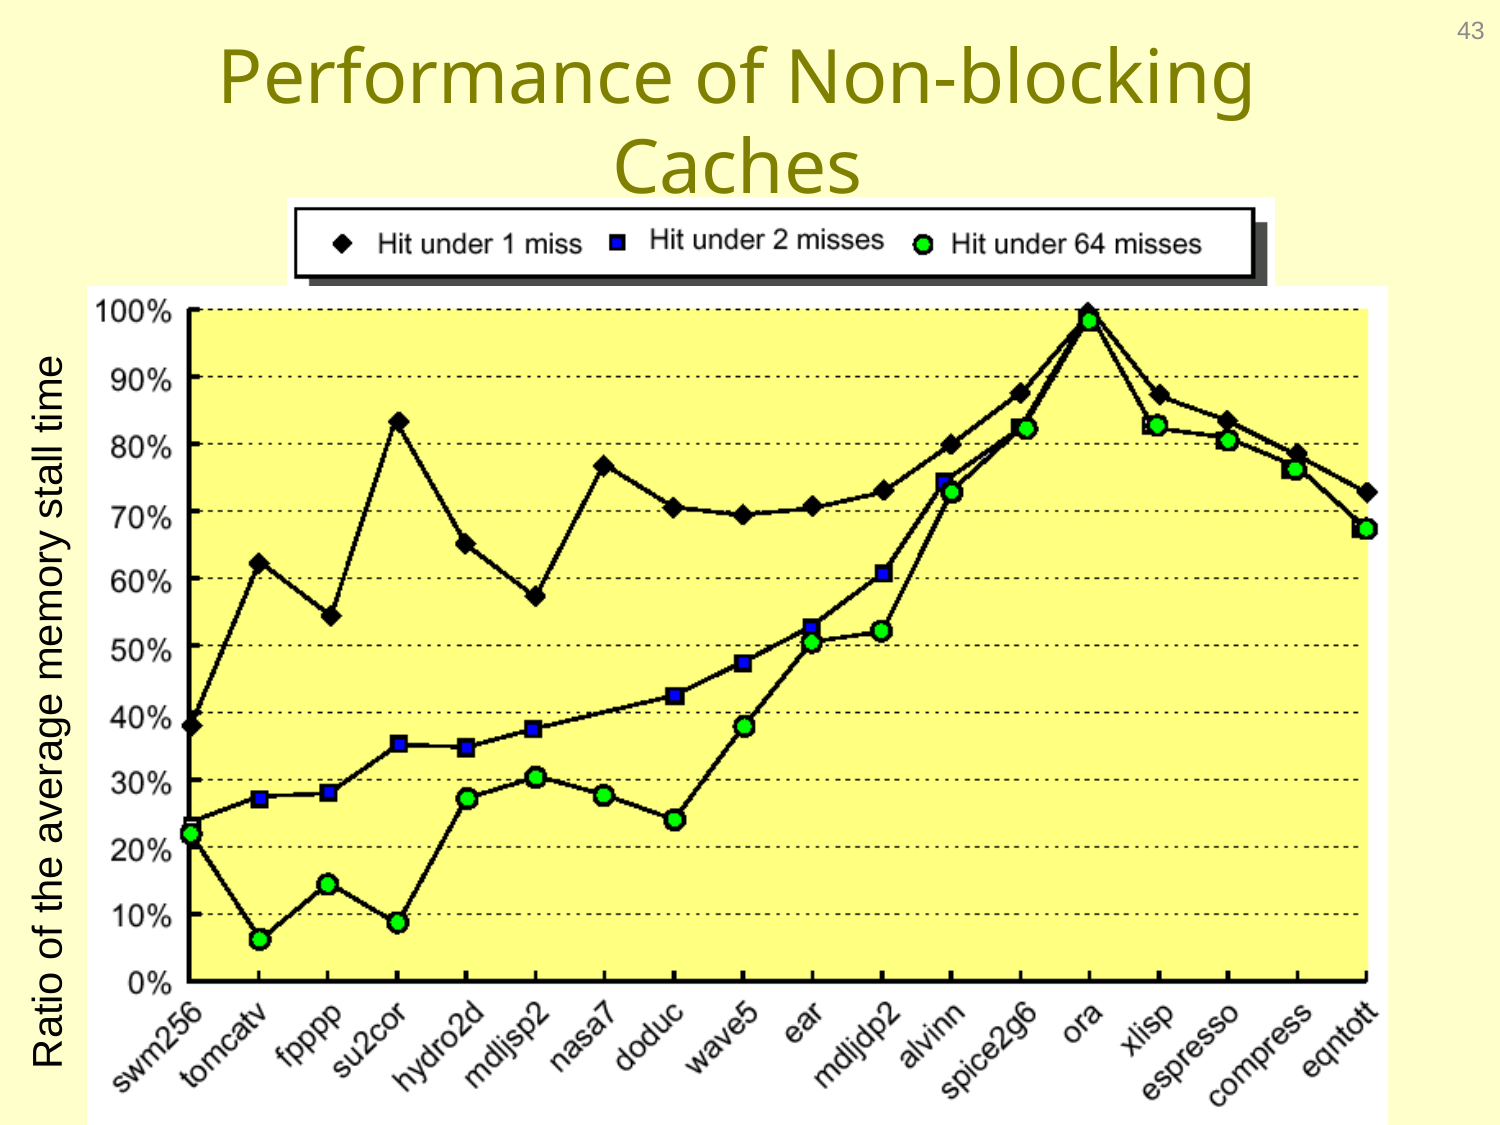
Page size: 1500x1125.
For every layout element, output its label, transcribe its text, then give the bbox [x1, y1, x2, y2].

text_box Ratio of the average memory stall time [12, 321, 78, 1084]
title Performance of Non-blocking Caches [87, 24, 1388, 213]
slide_number 43 [1149, 0, 1500, 60]
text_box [287, 197, 1276, 284]
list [87, 286, 1388, 1125]
